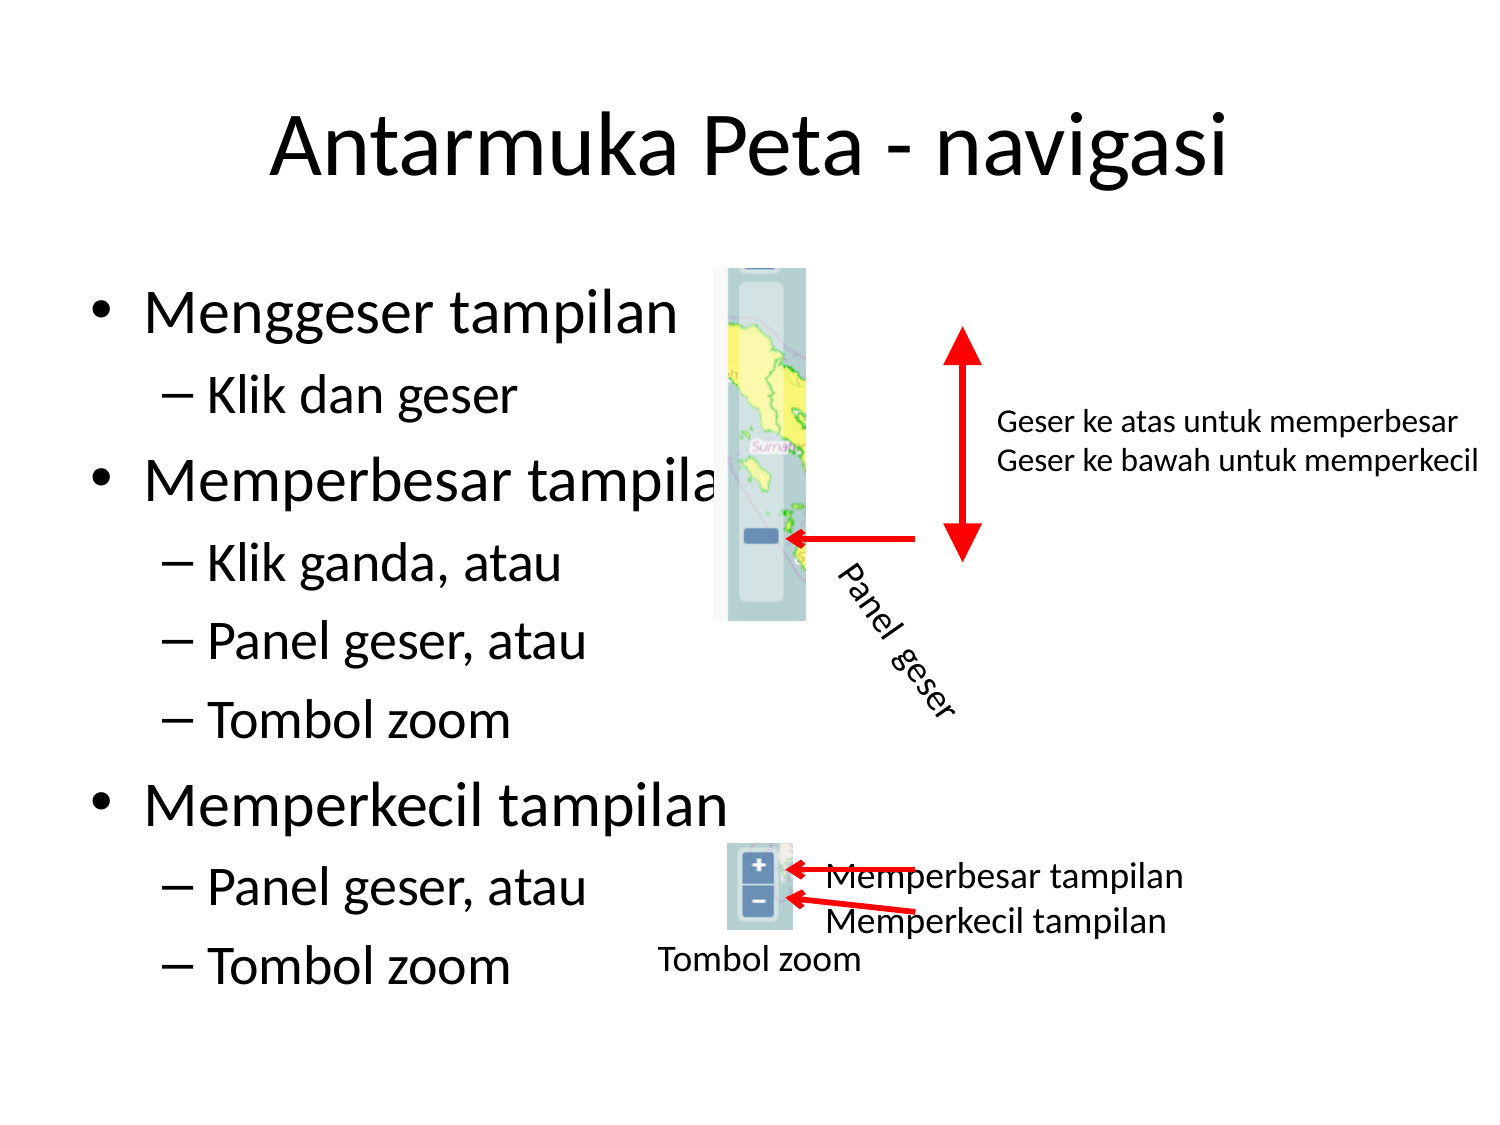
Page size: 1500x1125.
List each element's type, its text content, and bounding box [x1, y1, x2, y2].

text_box Geser ke atas untuk memperbesar Geser ke bawah untuk memperkecil [982, 391, 1495, 486]
picture [726, 842, 793, 930]
picture [714, 268, 806, 621]
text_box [785, 897, 916, 913]
title Antarmuka Peta - navigasi [75, 45, 1425, 233]
text_box Panel geser [815, 548, 987, 746]
list Menggeser tampilan Klik dan geser Memperbesar tampilan Klik ganda, atau Panel geser, atau Tombol zoom Memperkecil tampilan Panel geser, atau Tombol zoom [75, 262, 1425, 1005]
text_box Tombol zoom [642, 926, 878, 986]
text_box Memperbesar tampilan Memperkecil tampilan [810, 843, 1200, 948]
